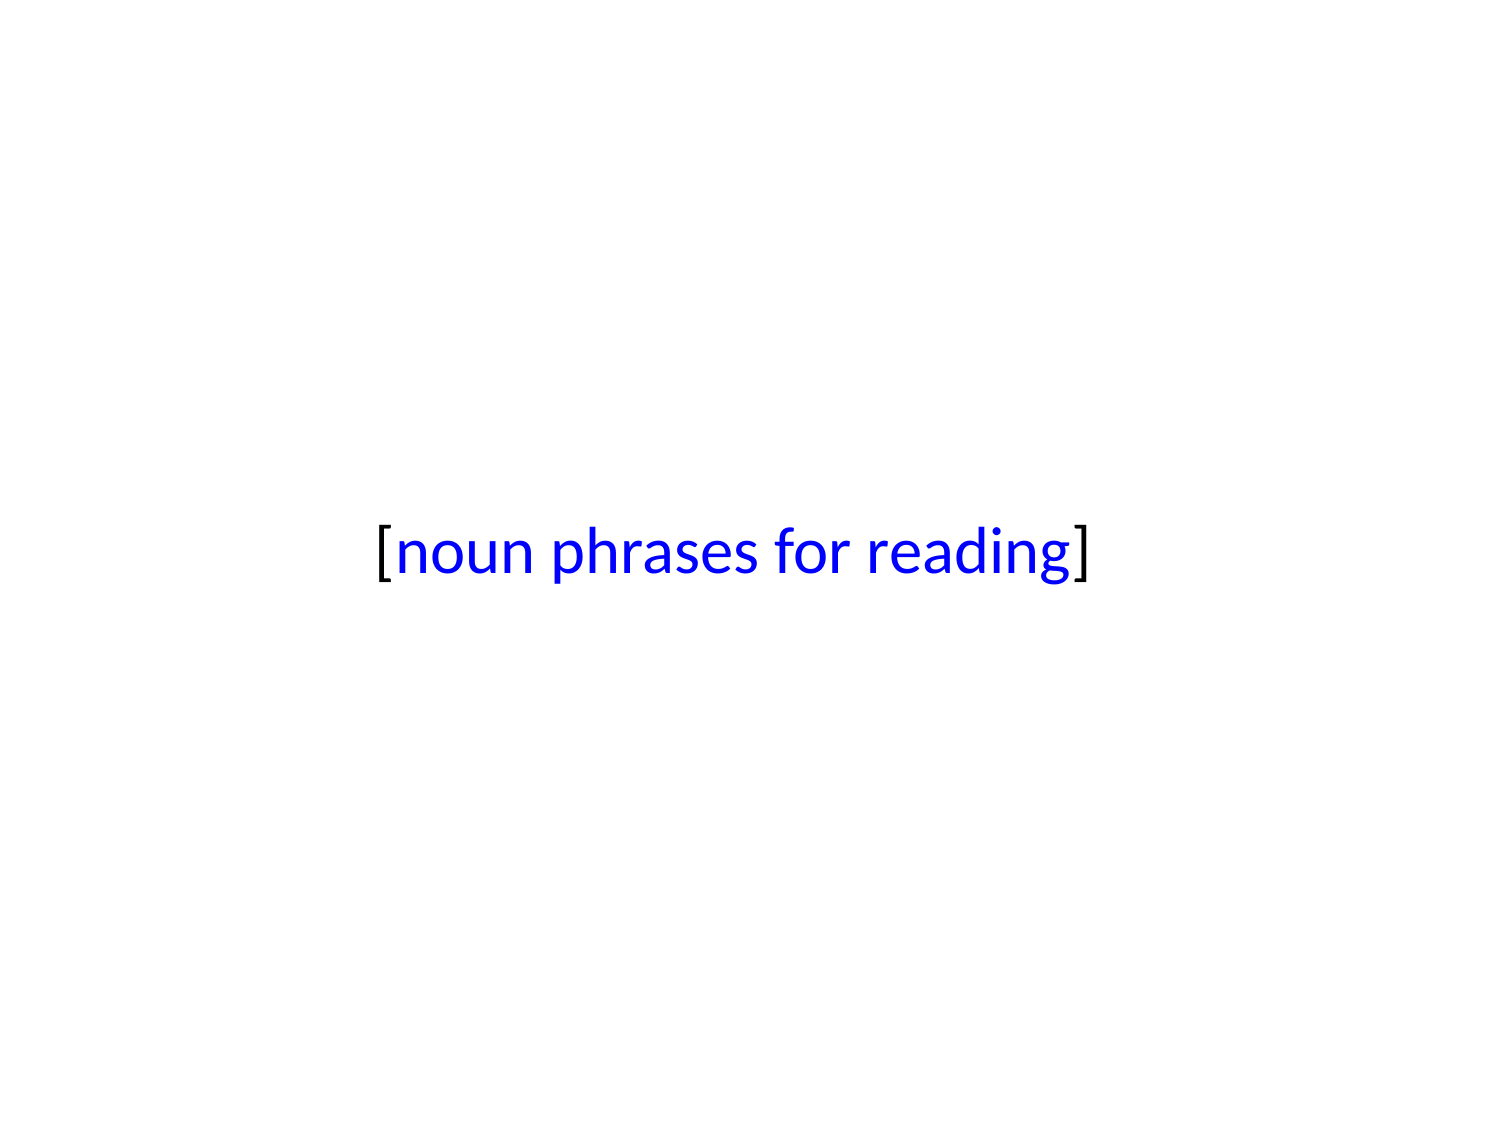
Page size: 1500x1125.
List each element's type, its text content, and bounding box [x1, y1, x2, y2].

list [noun phrases for reading] [167, 498, 1300, 682]
